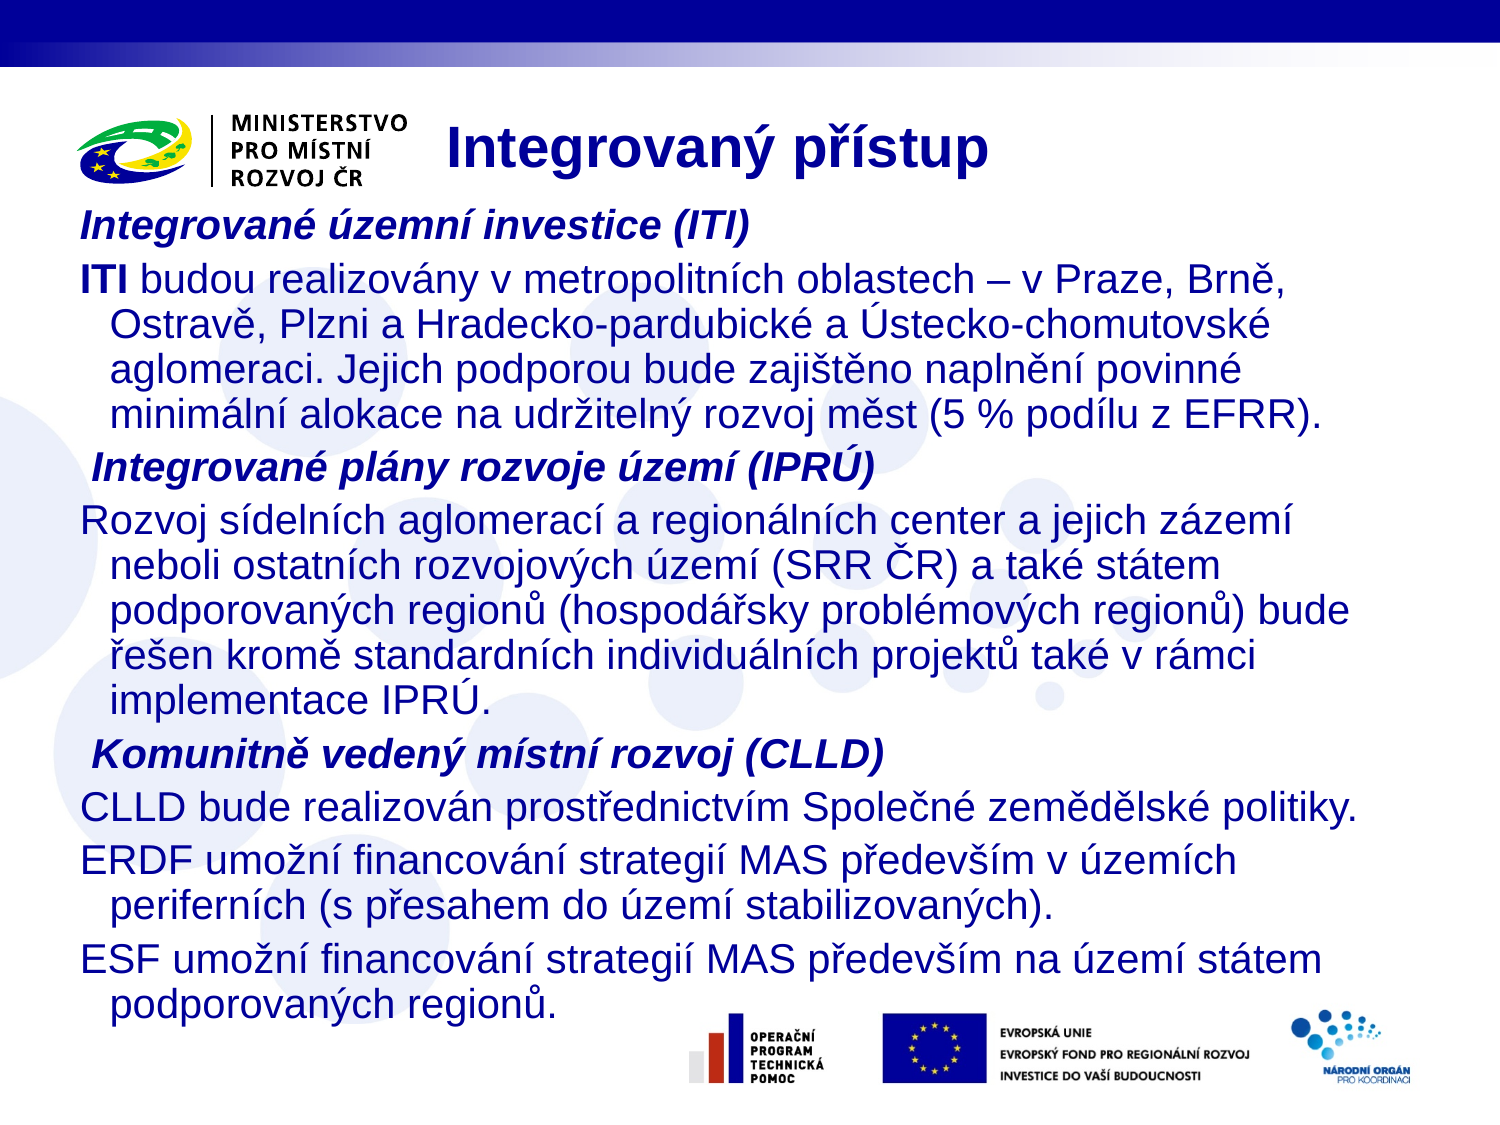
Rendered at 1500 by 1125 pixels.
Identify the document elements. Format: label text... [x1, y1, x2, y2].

text_box Integrovaný přístup [430, 101, 1211, 196]
text_box Integrované územní investice (ITI) ITI budou realizovány v metropolitních oblastech – v Praze, Brně, Ostravě, Plzni a Hradecko-pardubické a Ústecko-chomutovské aglomeraci. Jejich podporou bude zajištěno naplnění povinné minimální alokace na udržitelný rozvoj měst (5 % podílu z EFRR). Integrované plány rozvoje území (IPRÚ) Rozvoj sídelních aglomerací a regionálních center a jejich zázemí neboli ostatních rozvojových území (SRR ČR) a také státem podporovaných regionů (hospodářsky problémových regionů) bude řešen kromě standardních individuálních projektů také v rámci implementace IPRÚ. Komunitně vedený místní rozvoj (CLLD) CLLD bude realizován prostřednictvím Společné zemědělské politiky. ERDF umožní financování strategií MAS především v územích periferních (s přesahem do území stabilizovaných). ESF umožní financování strategií MAS především na území státem podporovaných regionů. [64, 196, 1425, 988]
picture [1275, 995, 1424, 1094]
picture [0, 267, 1253, 1085]
